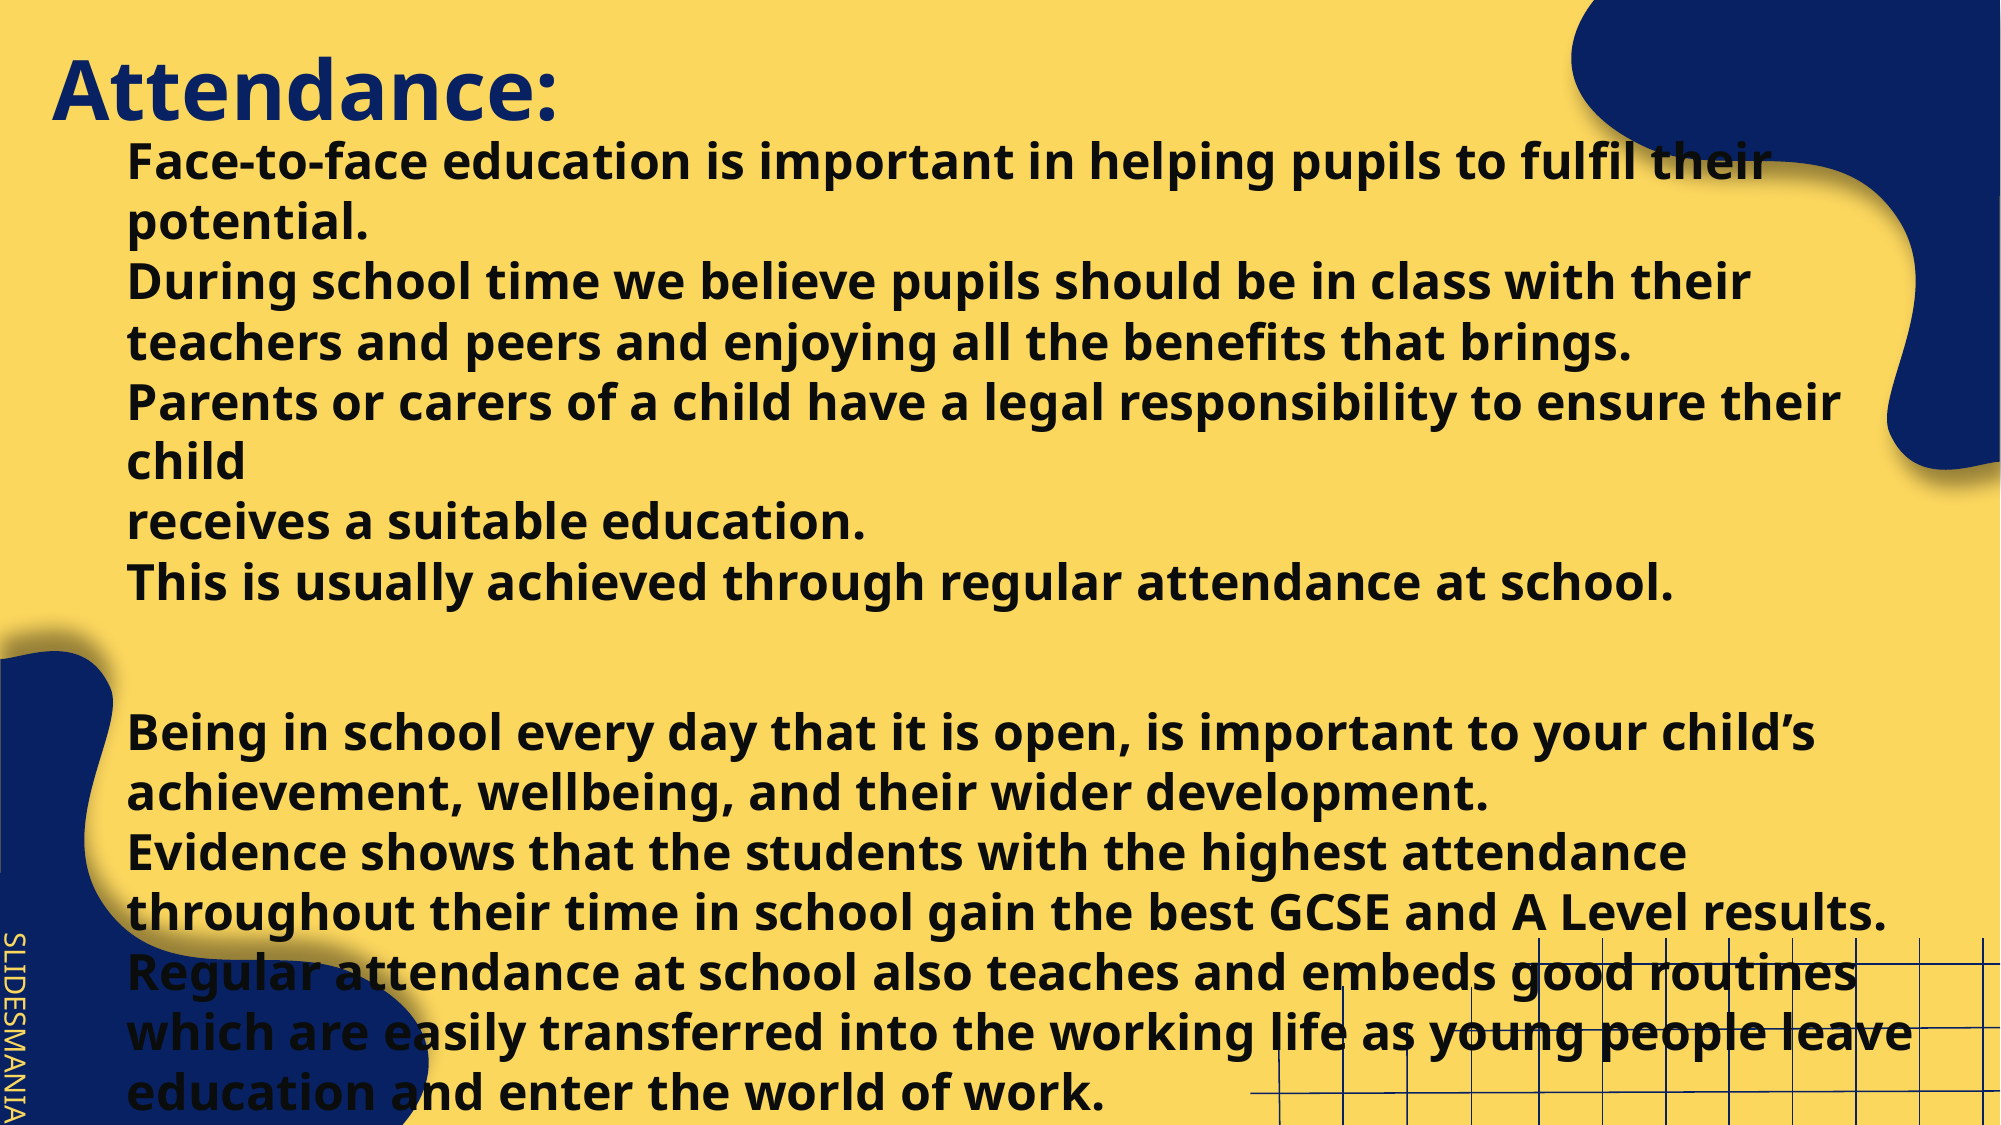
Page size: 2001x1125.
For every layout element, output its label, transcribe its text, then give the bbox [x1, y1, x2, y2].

title Attendance: [32, 17, 1763, 143]
text_box Face-to-face education is important in helping pupils to fulfil their potential. During school time we believe pupils should be in class with their teachers and peers and enjoying all the benefits that brings. Parents or carers of a child have a legal responsibility to ensure their child receives a suitable education. This is usually achieved through regular attendance at school. Being in school every day that it is open, is important to your child’s achievement, wellbeing, and their wider development. Evidence shows that the students with the highest attendance throughout their time in school gain the best GCSE and A Level results. Regular attendance at school also teaches and embeds good routines which are easily transferred into the working life as young people leave education and enter the world of work. [106, 109, 1968, 1094]
